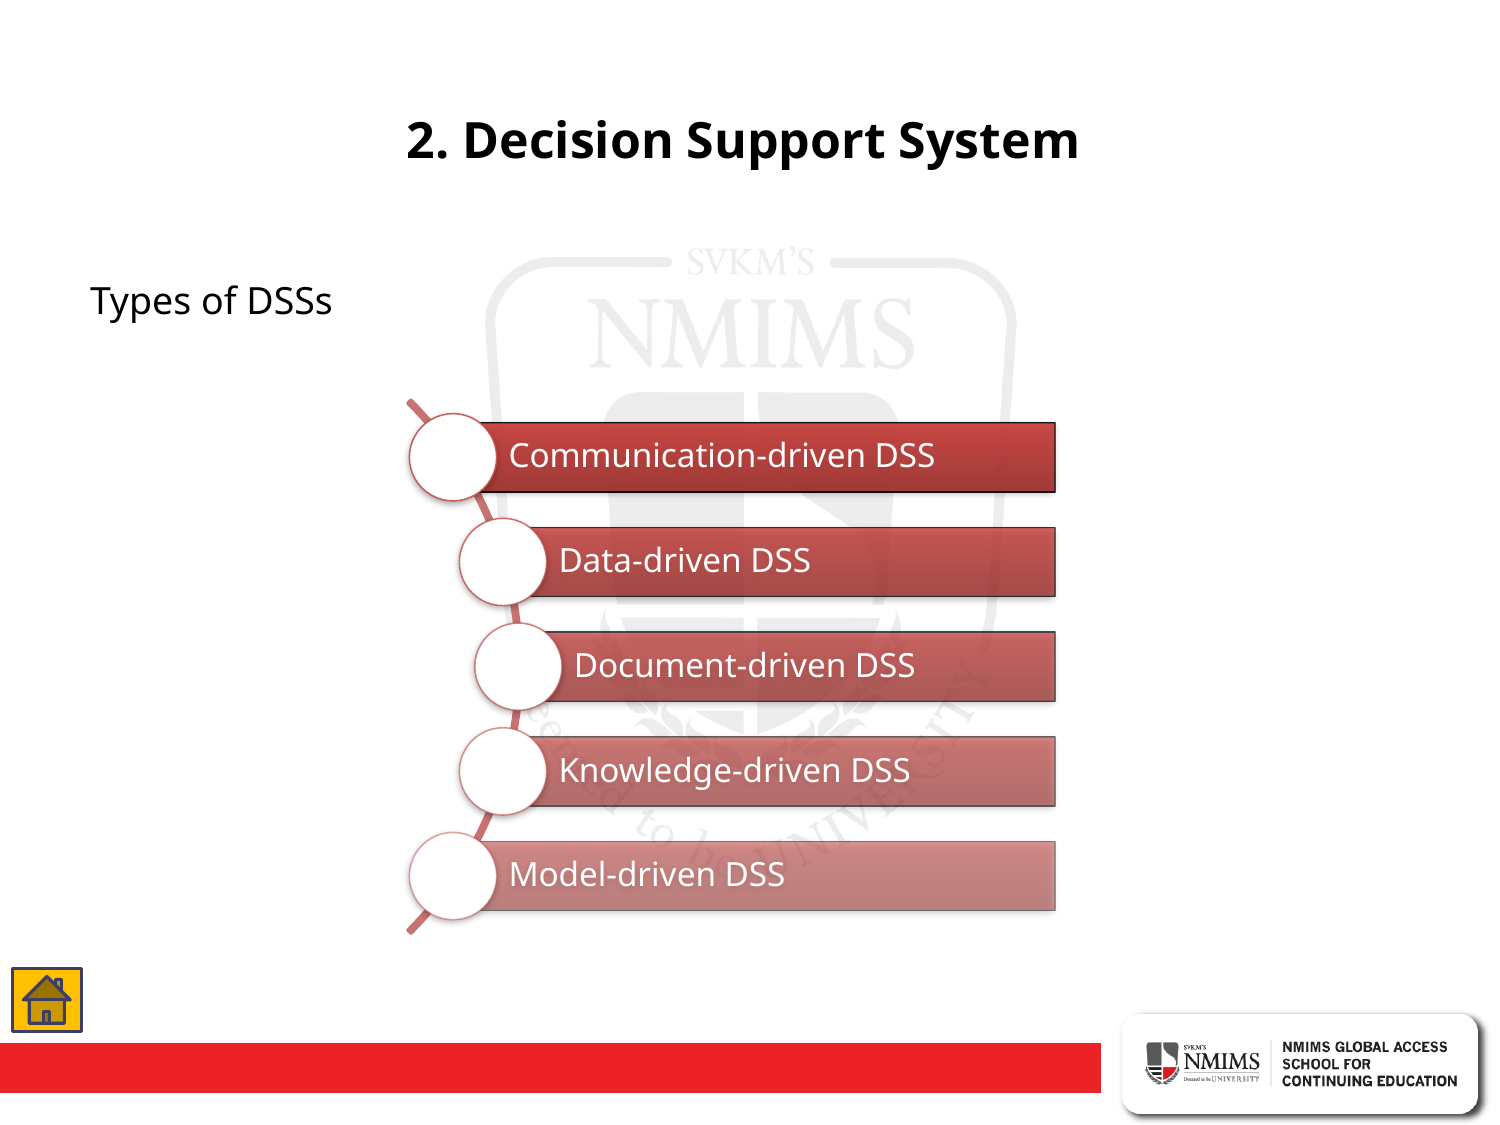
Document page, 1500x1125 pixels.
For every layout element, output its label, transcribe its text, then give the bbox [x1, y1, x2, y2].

picture [0, 0, 1500, 1125]
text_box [399, 387, 1063, 947]
list Types of DSSs [75, 262, 1425, 1005]
text_box [12, 968, 82, 1032]
title 2. Decision Support System [75, 45, 1425, 233]
